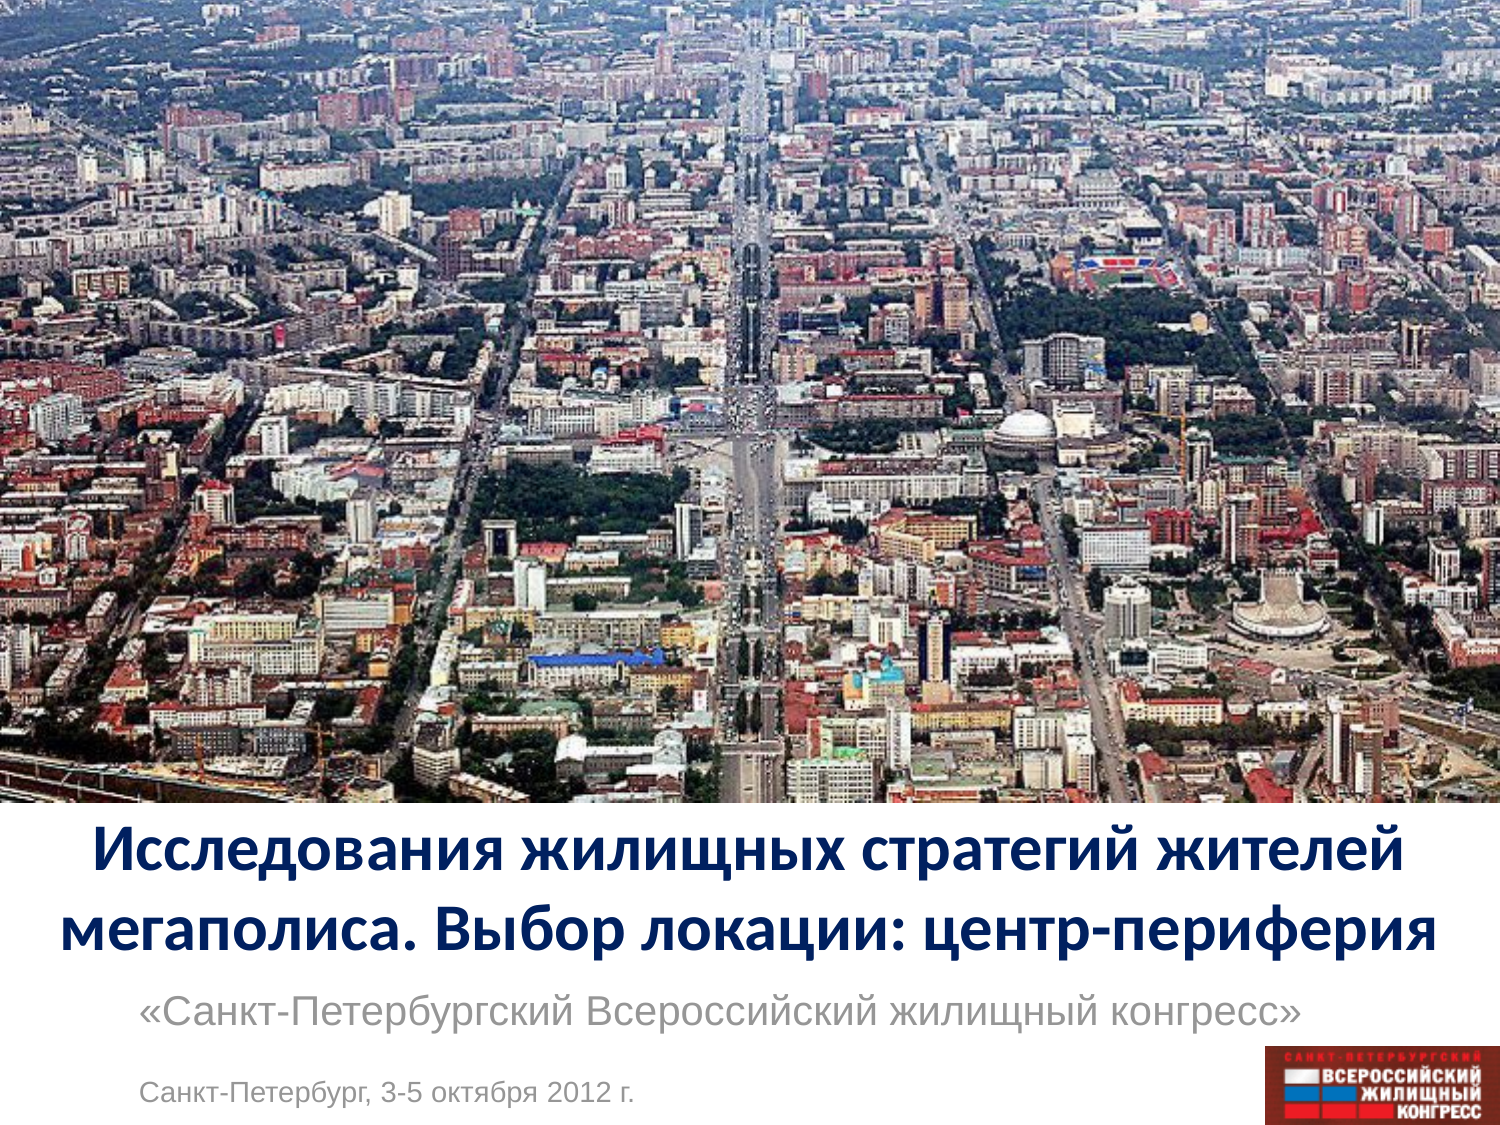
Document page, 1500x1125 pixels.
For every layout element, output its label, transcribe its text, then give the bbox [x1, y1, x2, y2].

title Исследования жилищных стратегий жителей мегаполиса. Выбор локации: центр-периферия [0, 803, 1500, 965]
text_box «Санкт-Петербургский Всероссийский жилищный конгресс» Санкт-Петербург, 3-5 октября 2012 г. [123, 951, 1500, 1116]
picture [0, 0, 1500, 803]
picture [1265, 1046, 1500, 1125]
